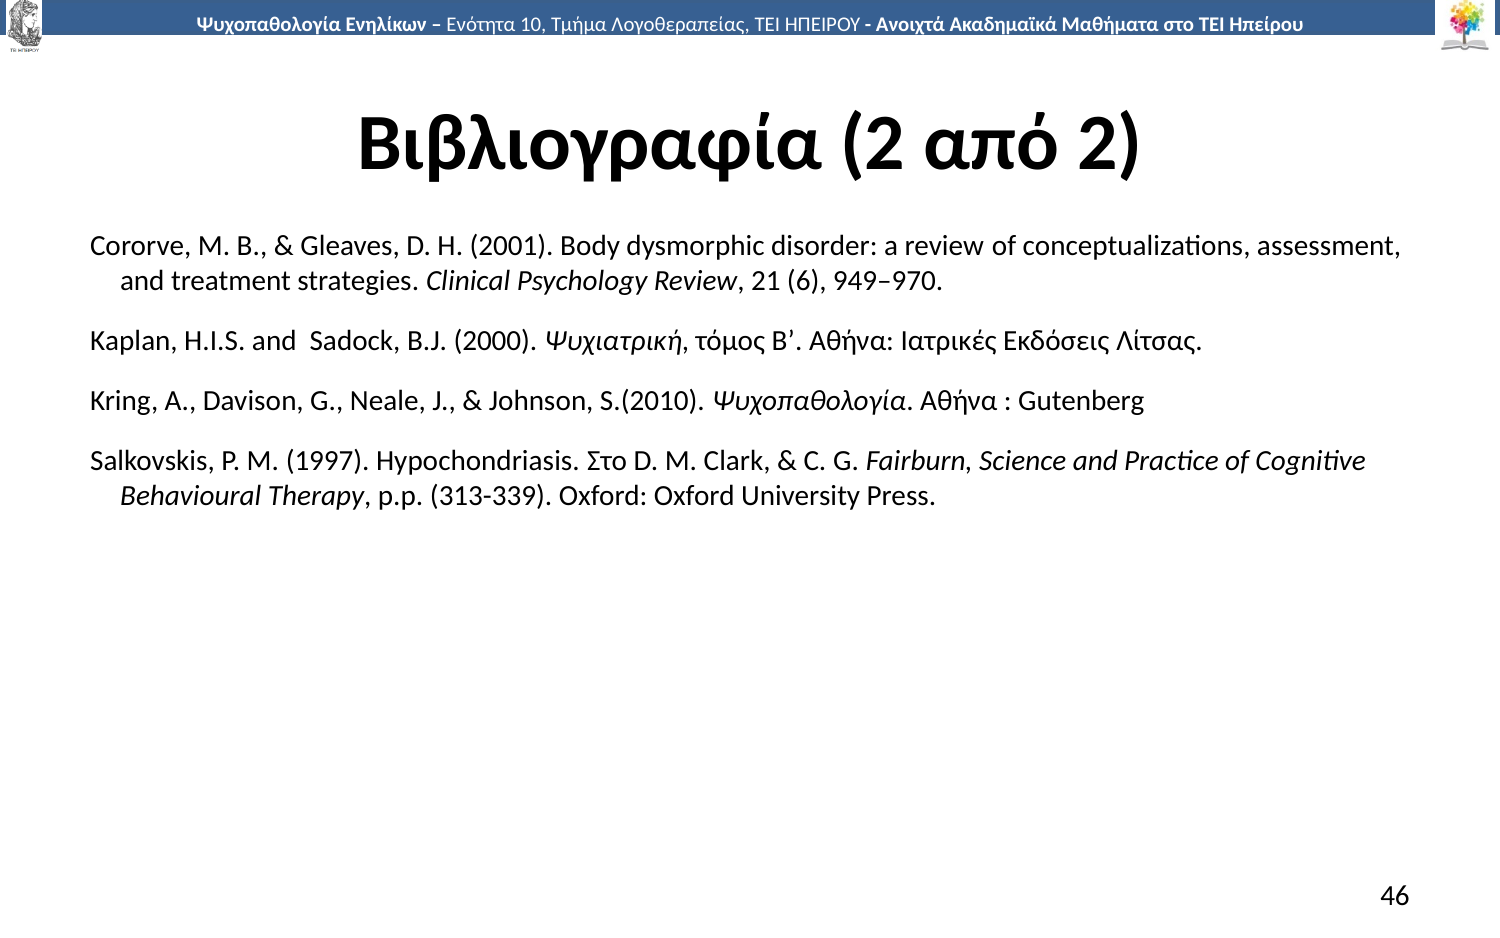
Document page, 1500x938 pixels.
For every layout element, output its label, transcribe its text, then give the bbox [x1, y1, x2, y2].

list Cororve, M. B., & Gleaves, D. H. (2001). Body dysmorphic disorder: a review οf conceptualizations, assessment, and treatment strategies. Clinical Psychology Review, 21 (6), 949–970. Κaplan, H.I.S. and Sadock, B.J. (2000). Ψυχιατρική, τόμος Β’. Αθήνα: Ιατρικές Εκδόσεις Λίτσας. Kring, Α., Davison, G., Neale, J., & Johnson, S.(2010). Ψυχοπαθολογία. Αθήνα : Gutenberg Salkovskis, P. M. (1997). Hypochondriasis. Στο D. M. Clark, & C. G. Fairburn, Science and Practice of Cognitive Behavioural Therapy, p.p. (313-339). Oxford: Oxford University Press. [75, 218, 1425, 838]
title Βιβλιογραφία (2 από 2) [75, 82, 1425, 194]
slide_number 46 [1074, 868, 1425, 919]
picture [6, 0, 42, 54]
picture [1435, 0, 1495, 52]
